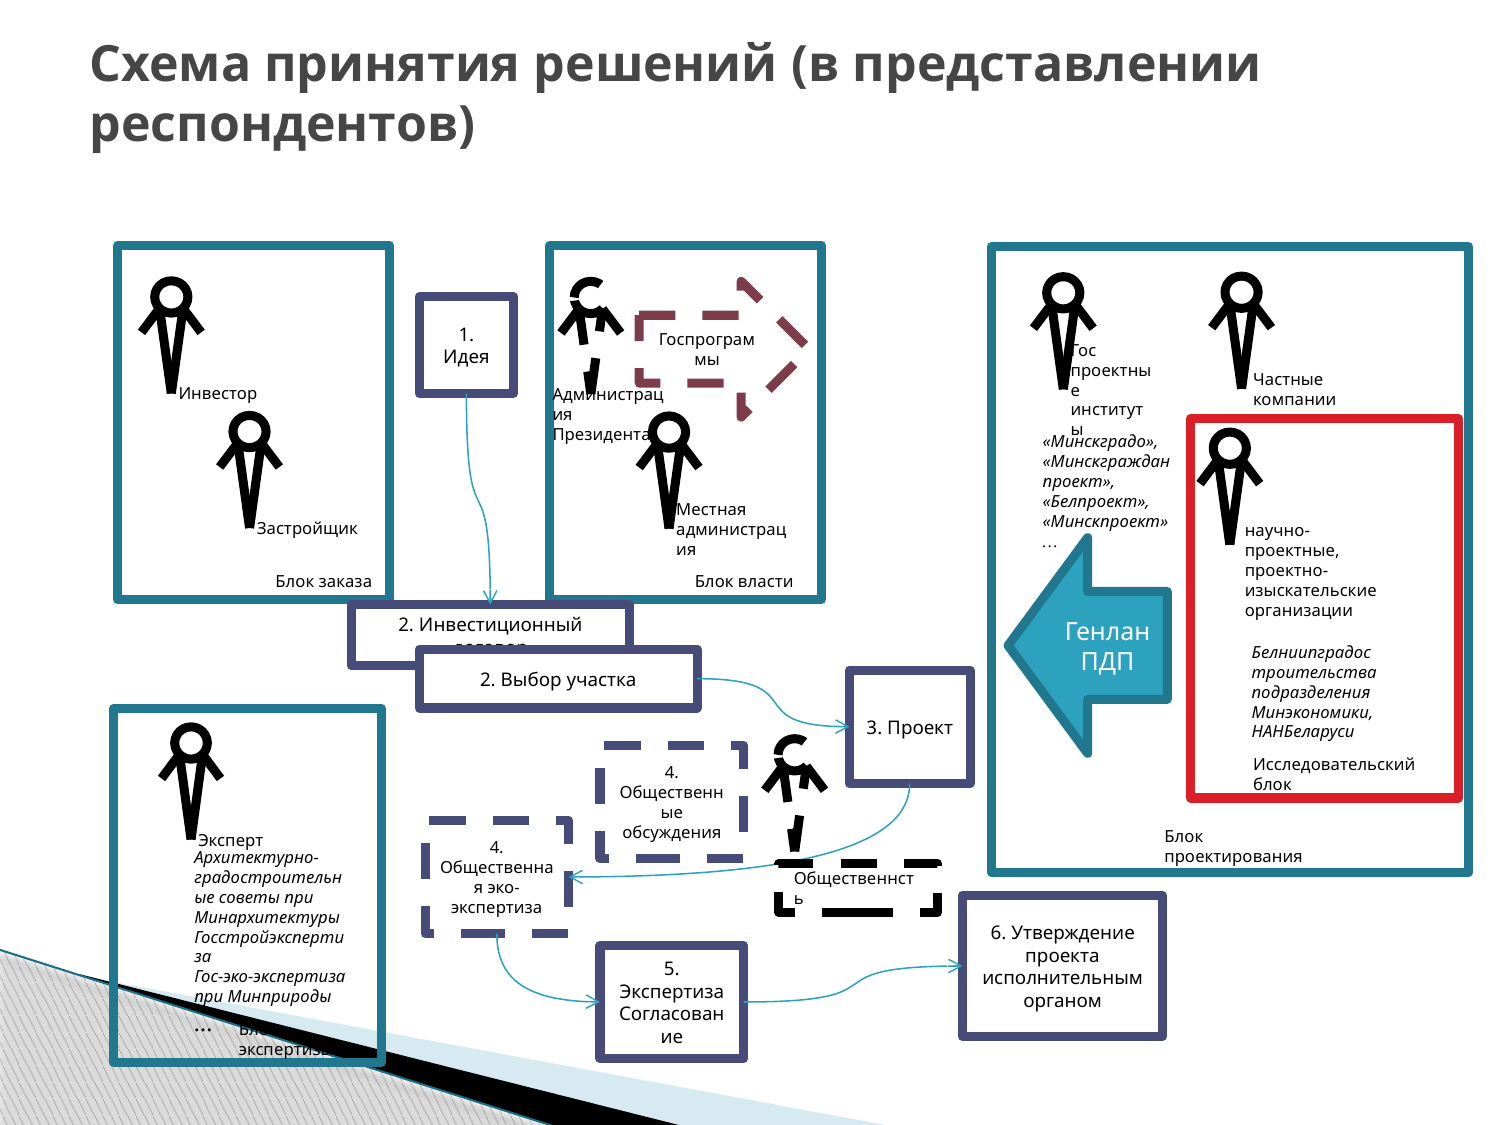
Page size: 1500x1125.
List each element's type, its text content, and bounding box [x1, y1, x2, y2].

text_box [117, 245, 390, 605]
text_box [764, 738, 938, 913]
title Схема принятия решений (в представлении респондентов) [75, 45, 1425, 138]
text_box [350, 296, 1163, 1060]
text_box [113, 707, 345, 1063]
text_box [537, 244, 822, 296]
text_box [990, 246, 1469, 873]
